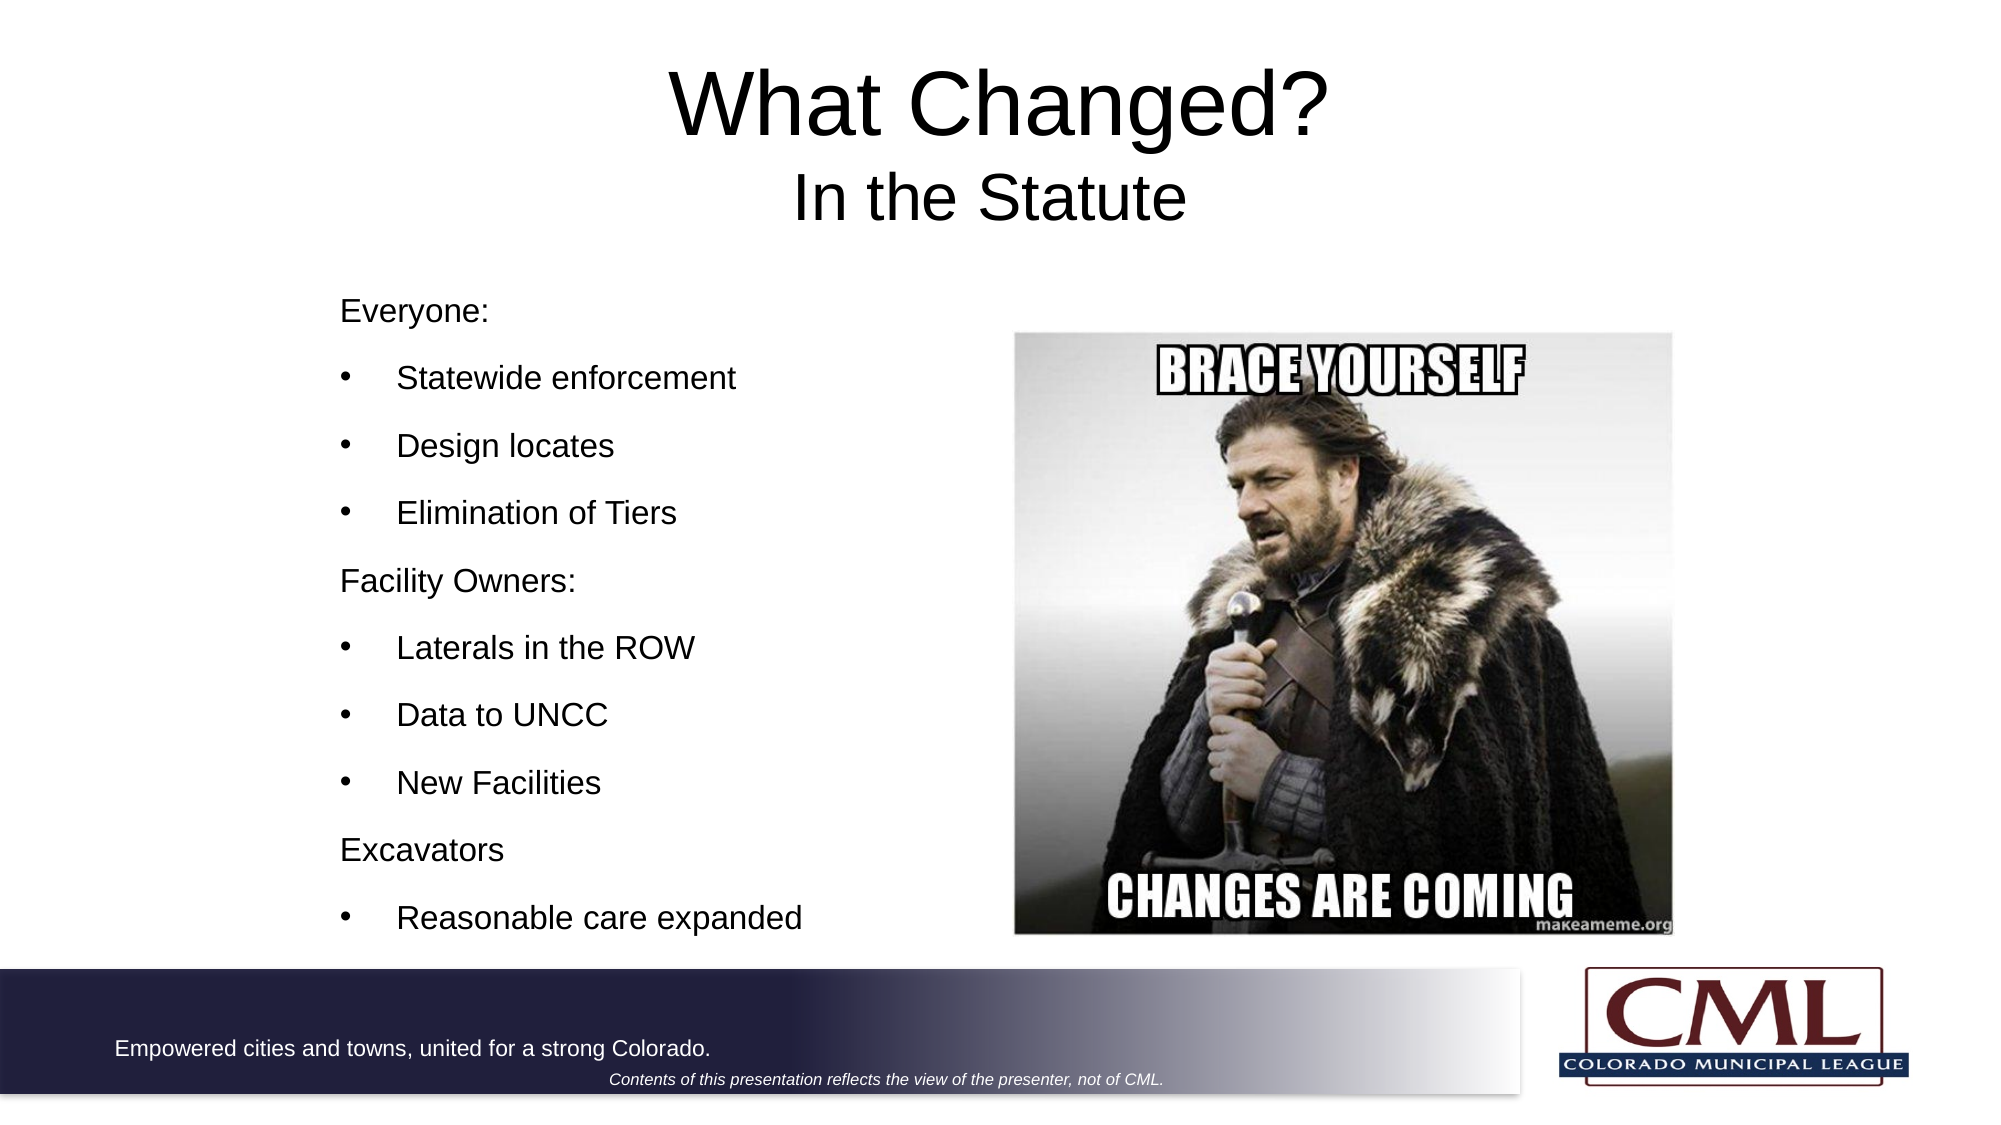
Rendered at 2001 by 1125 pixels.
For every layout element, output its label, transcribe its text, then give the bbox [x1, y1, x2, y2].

picture [1496, 938, 2000, 1125]
list Everyone: Statewide enforcement Design locates Elimination of Tiers Facility Owners: Laterals in the ROW Data to UNCC New Facilities Excavators Reasonable care expanded [324, 281, 988, 973]
title What Changed? In the Statute [99, 45, 1900, 233]
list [1012, 330, 1676, 938]
